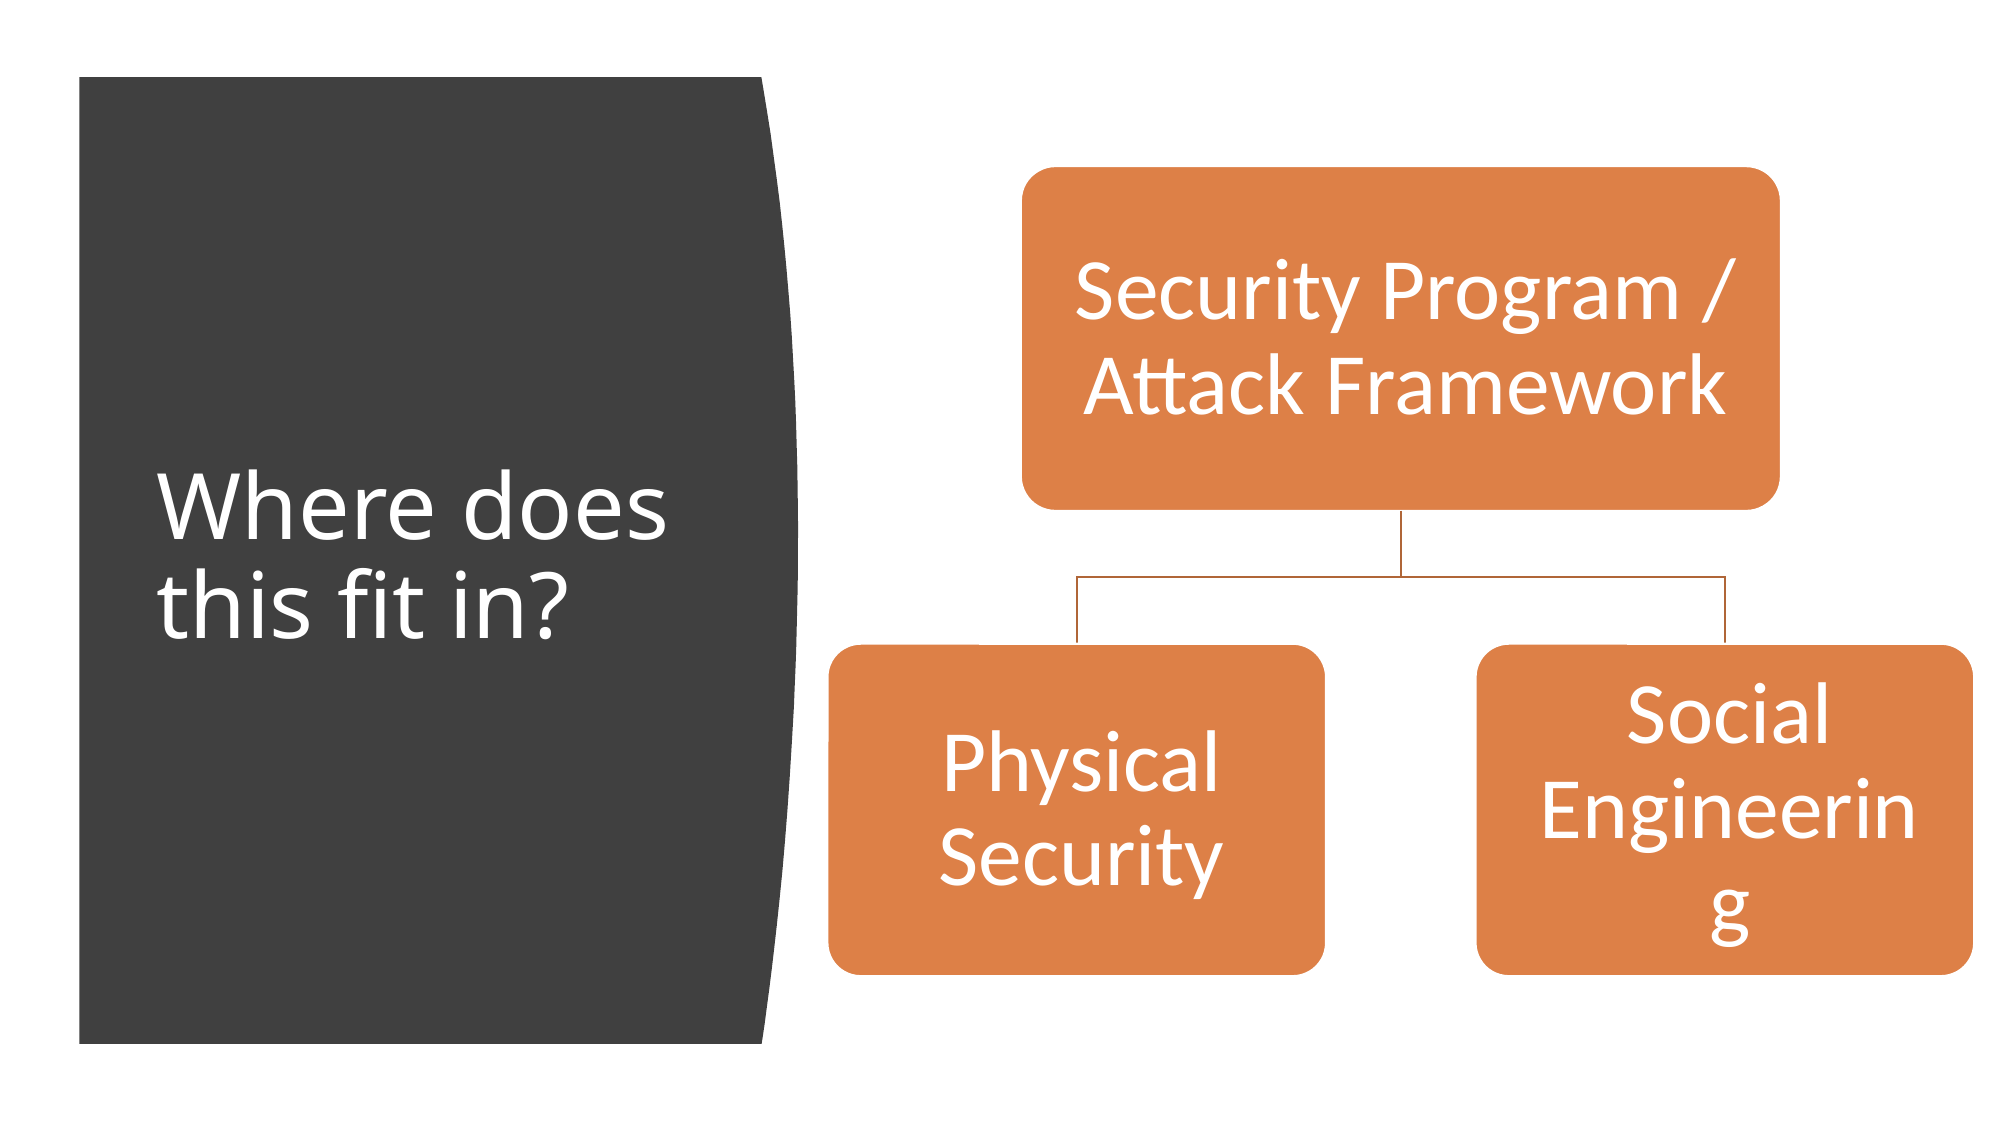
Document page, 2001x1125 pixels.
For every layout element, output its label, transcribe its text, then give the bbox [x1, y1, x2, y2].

text_box [78, 76, 800, 1045]
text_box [826, 165, 1976, 977]
title Where does this fit in? [141, 166, 702, 953]
